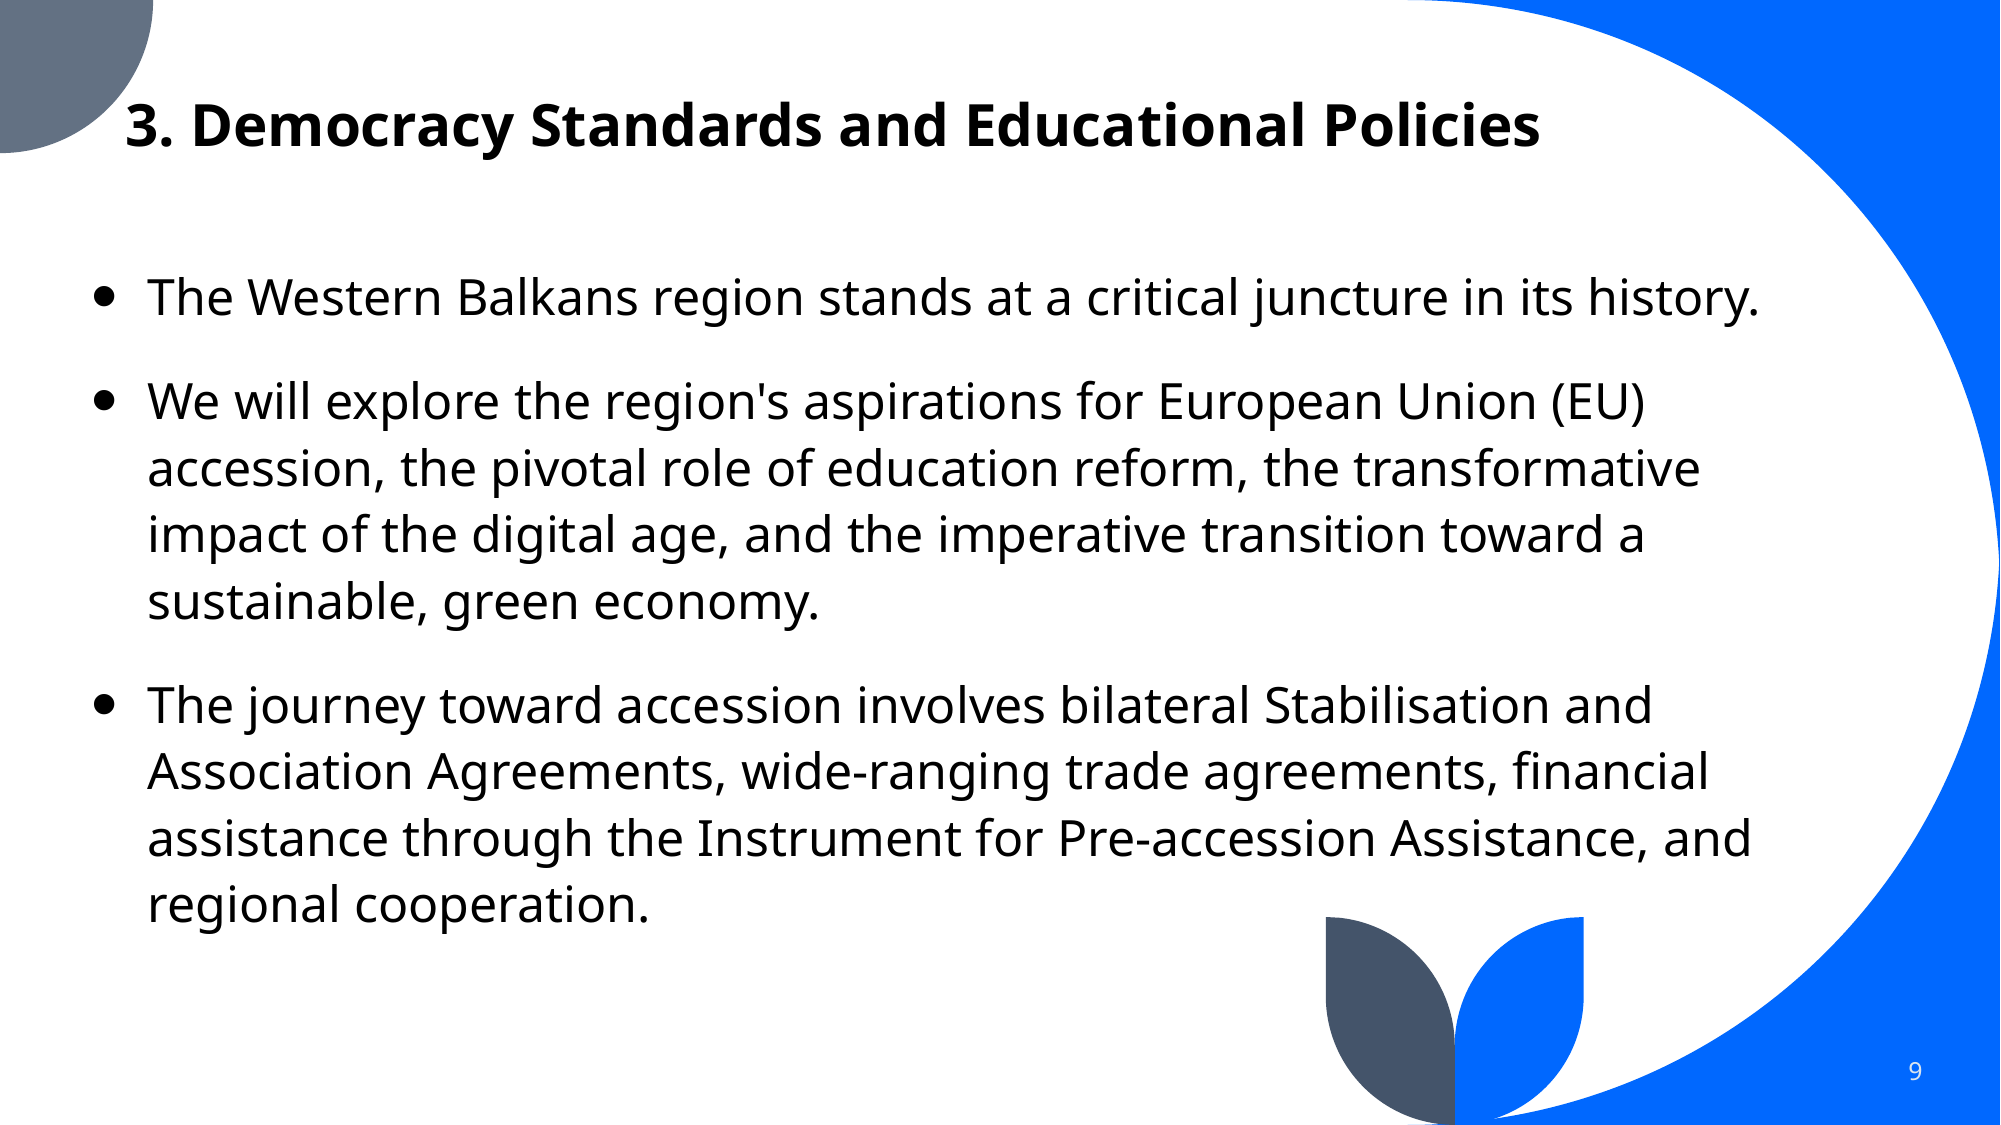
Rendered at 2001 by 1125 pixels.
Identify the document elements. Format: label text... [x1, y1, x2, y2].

text_box The Western Balkans region stands at a critical juncture in its history. We will explore the region's aspirations for European Union (EU) accession, the pivotal role of education reform, the transformative impact of the digital age, and the imperative transition toward a sustainable, green economy. The journey toward accession involves bilateral Stabilisation and Association Agreements, wide-ranging trade agreements, financial assistance through the Instrument for Pre-accession Assistance, and regional cooperation. [76, 251, 1791, 1004]
title 3. Democracy Standards and Educational Policies [110, 55, 1825, 166]
slide_number 9 [1665, 1042, 1938, 1103]
